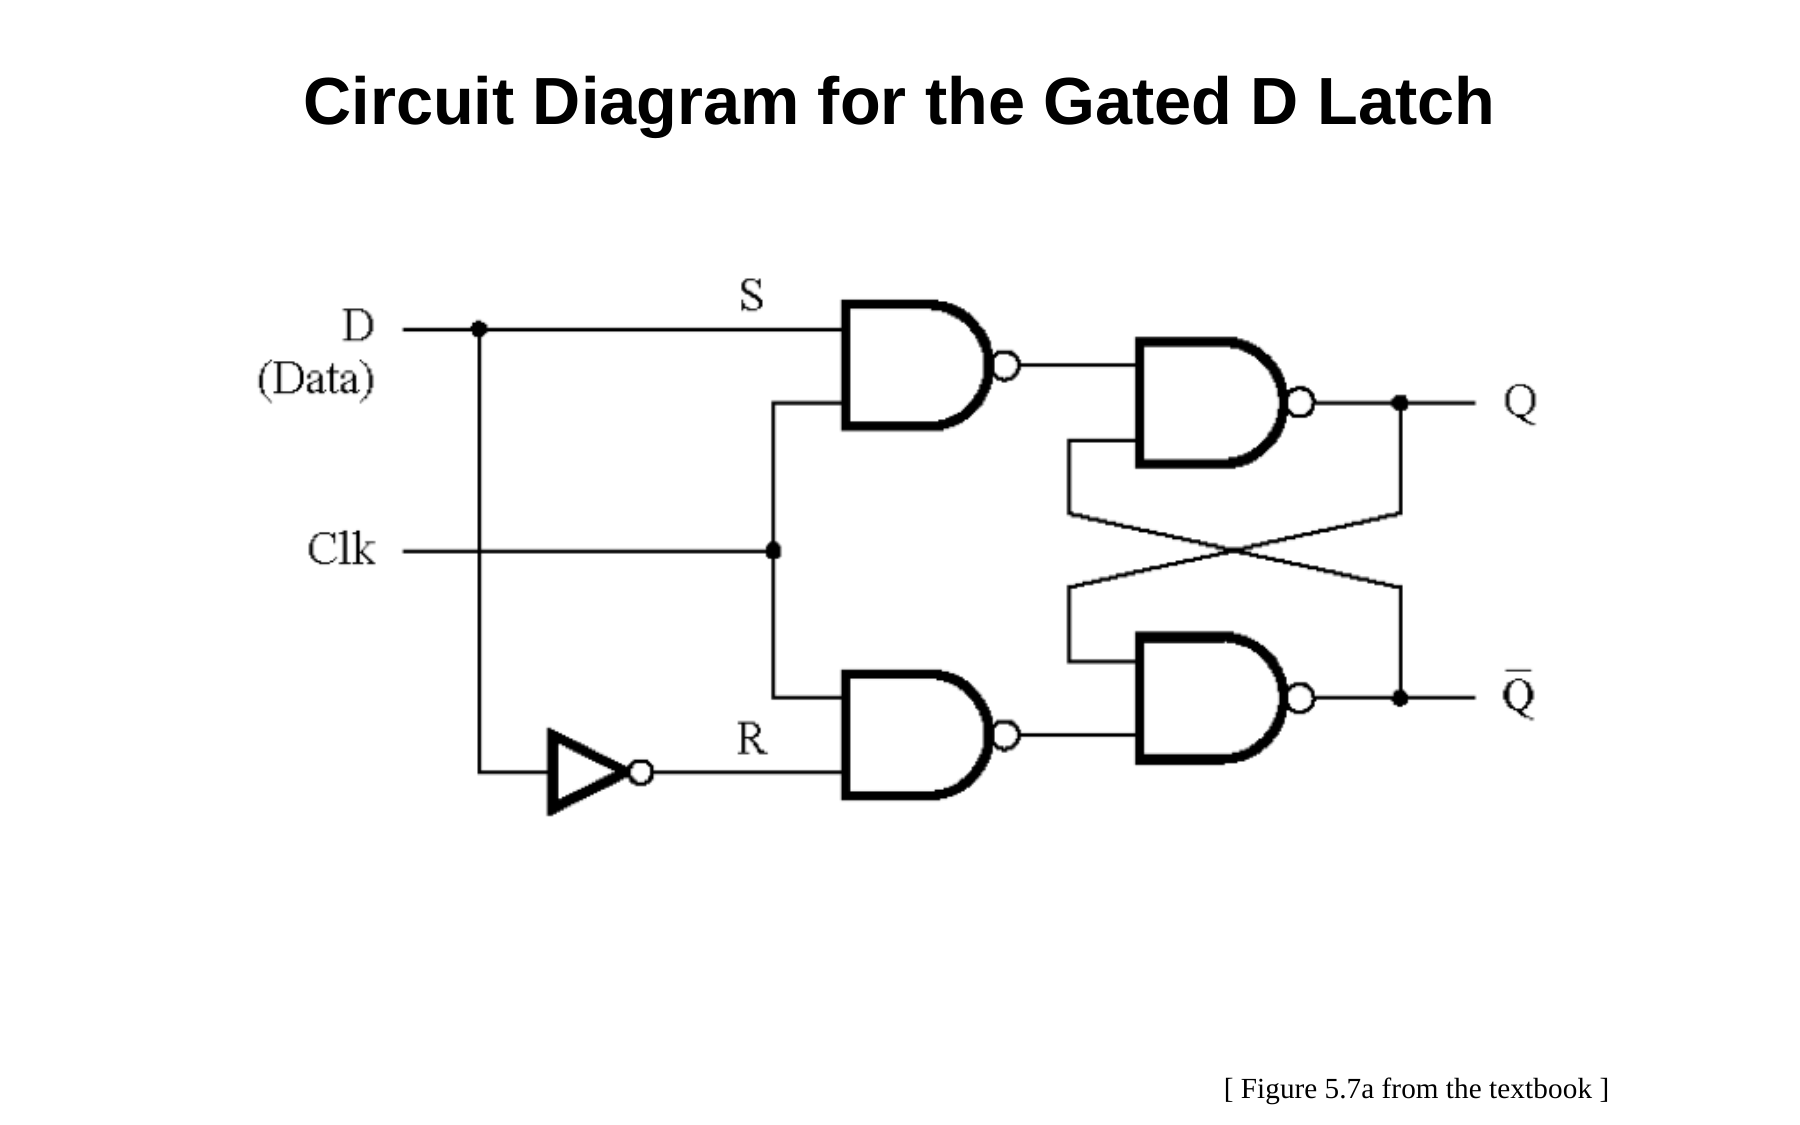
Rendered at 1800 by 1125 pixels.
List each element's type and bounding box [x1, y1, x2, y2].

picture [237, 249, 1563, 827]
text_box [149, 50, 1650, 163]
text_box [1209, 1062, 1625, 1113]
